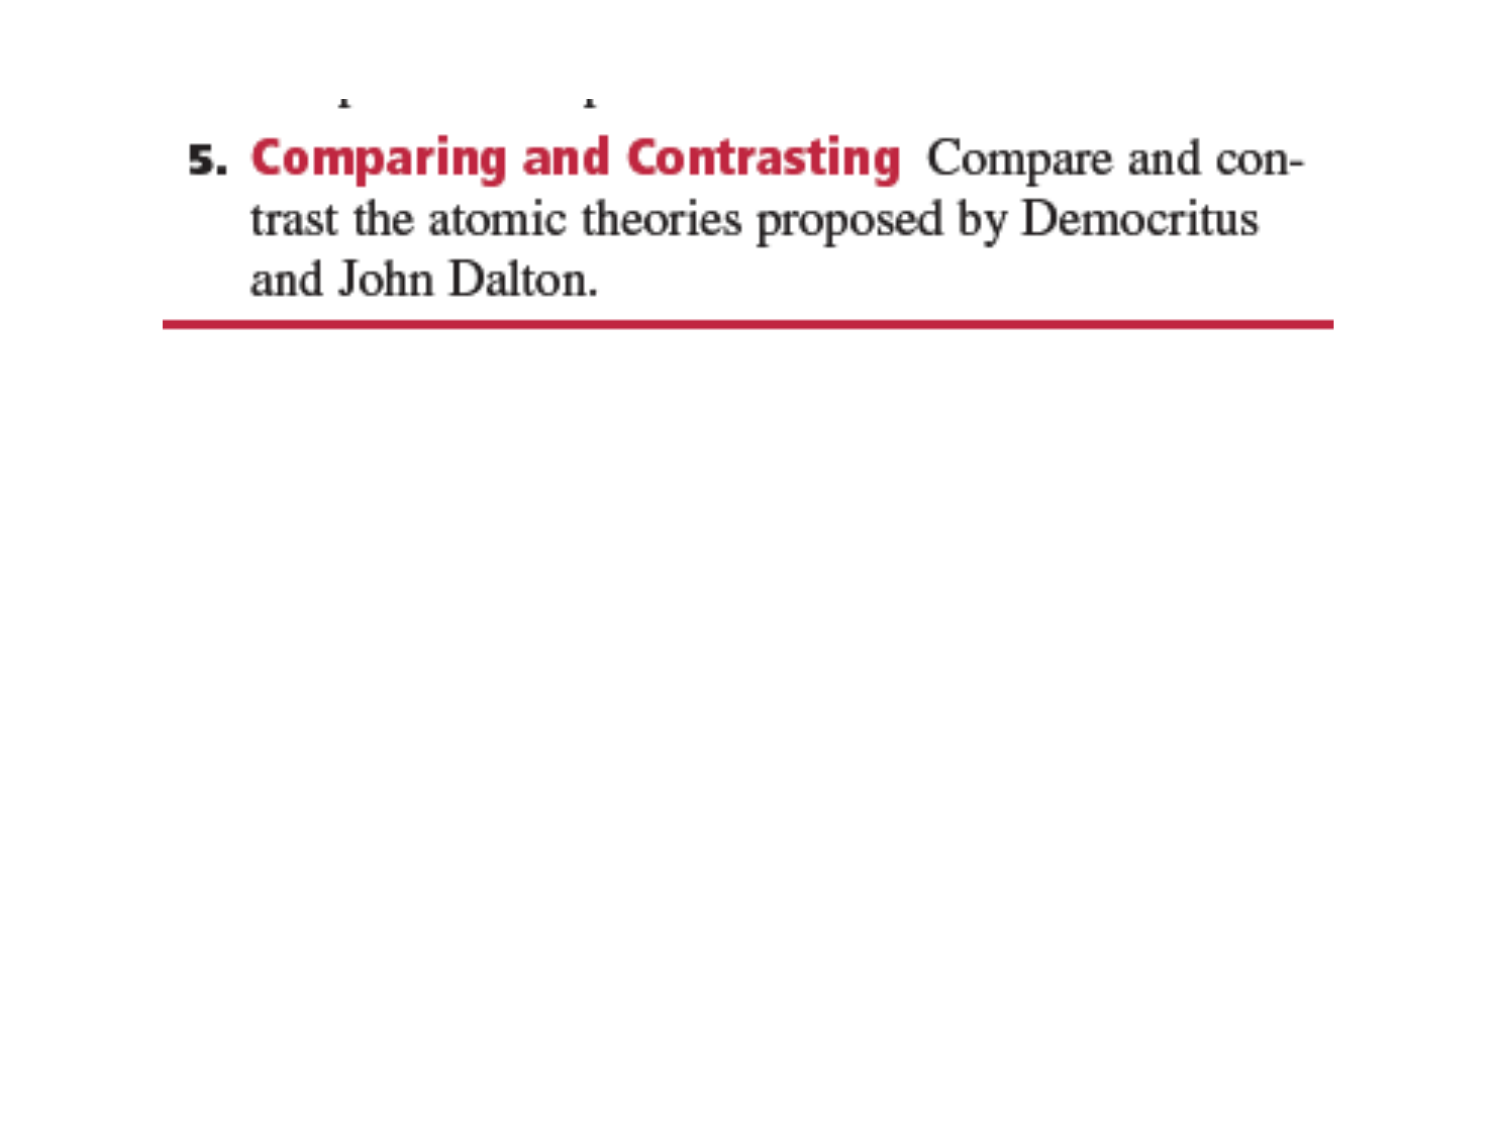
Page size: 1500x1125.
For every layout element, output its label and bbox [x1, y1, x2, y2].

list [162, 99, 1334, 345]
